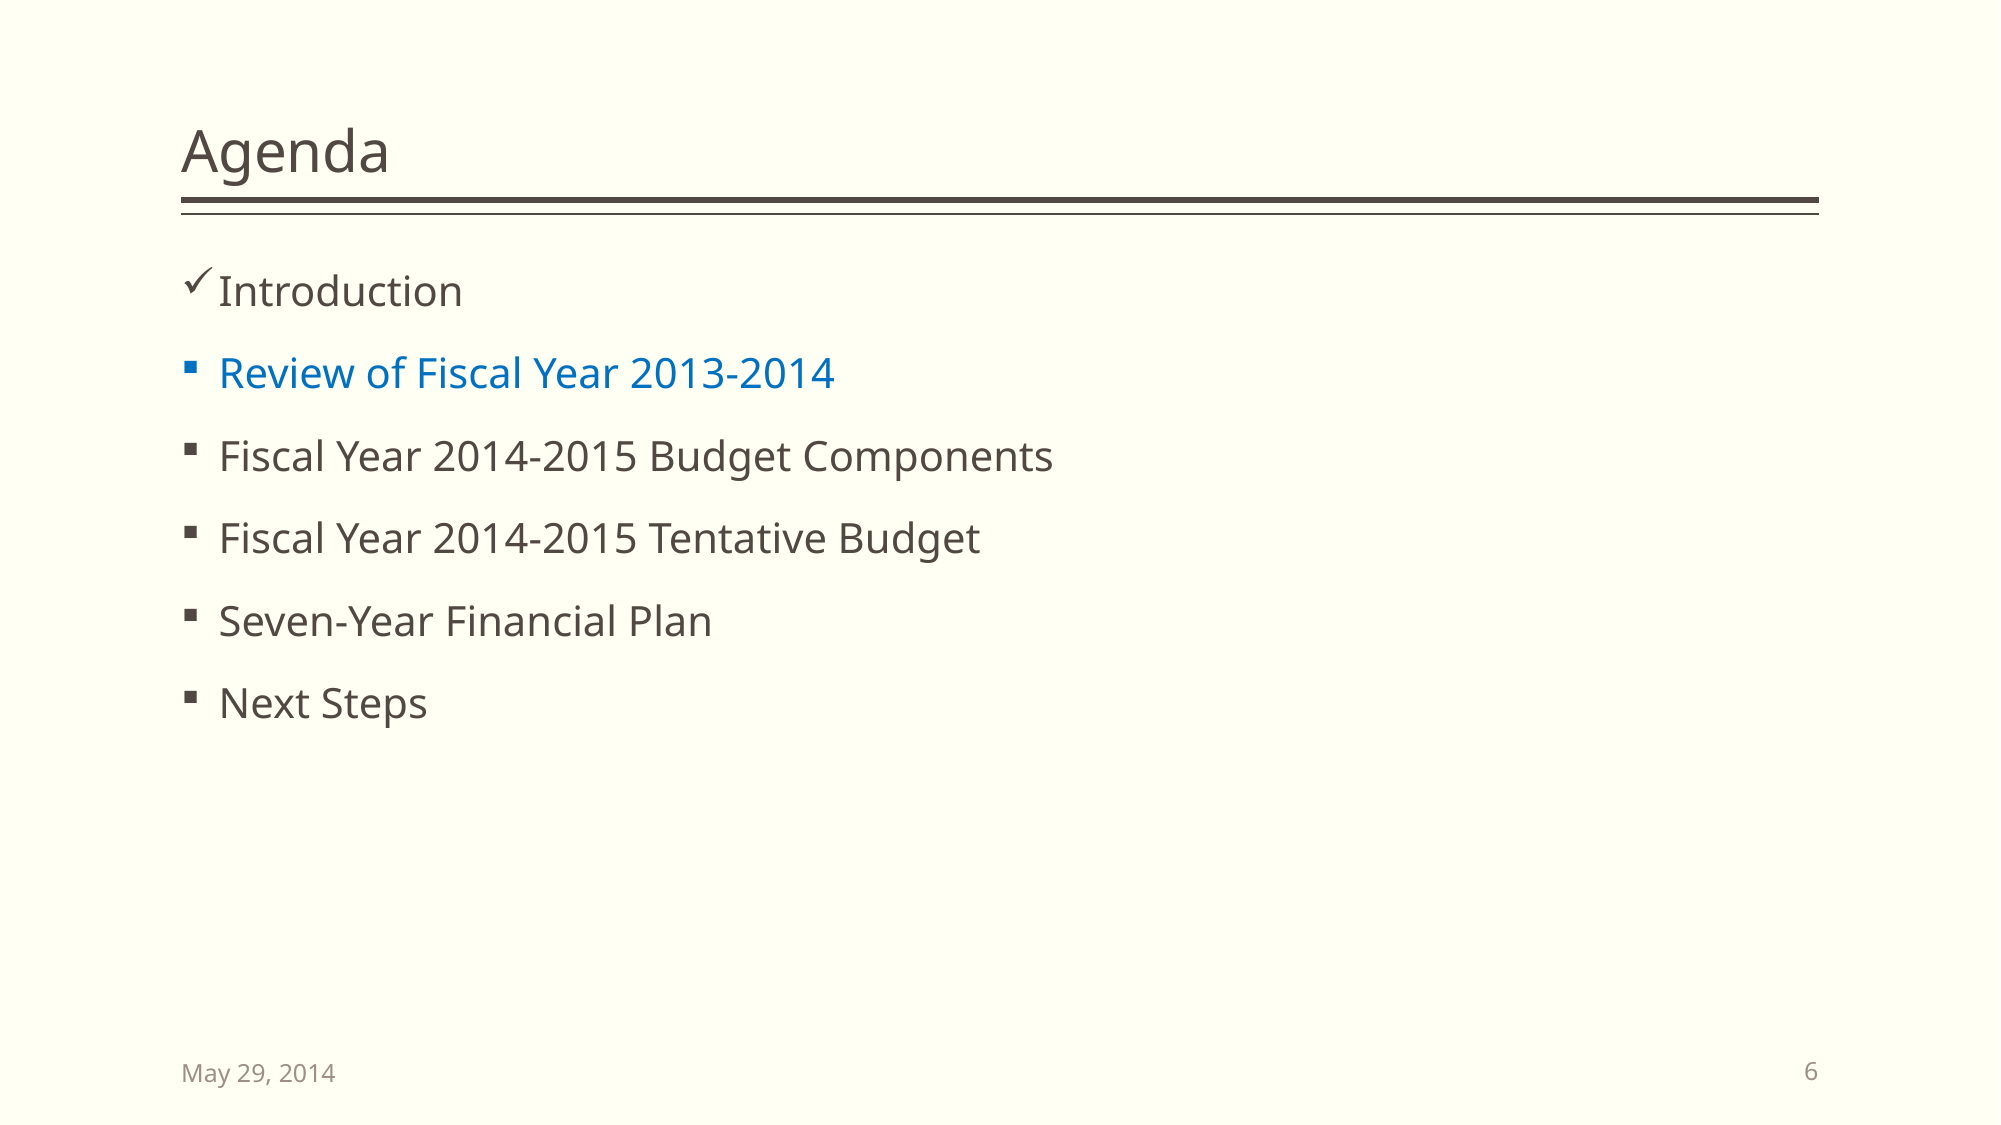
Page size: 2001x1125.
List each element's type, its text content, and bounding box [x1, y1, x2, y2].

slide_number 6 [1518, 1042, 1819, 1103]
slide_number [181, 1042, 482, 1103]
list Introduction Review of Fiscal Year 2013-2014 Fiscal Year 2014-2015 Budget Components Fiscal Year 2014-2015 Tentative Budget Seven-Year Financial Plan Next Steps [181, 262, 1819, 1013]
title Agenda [181, 12, 1819, 193]
